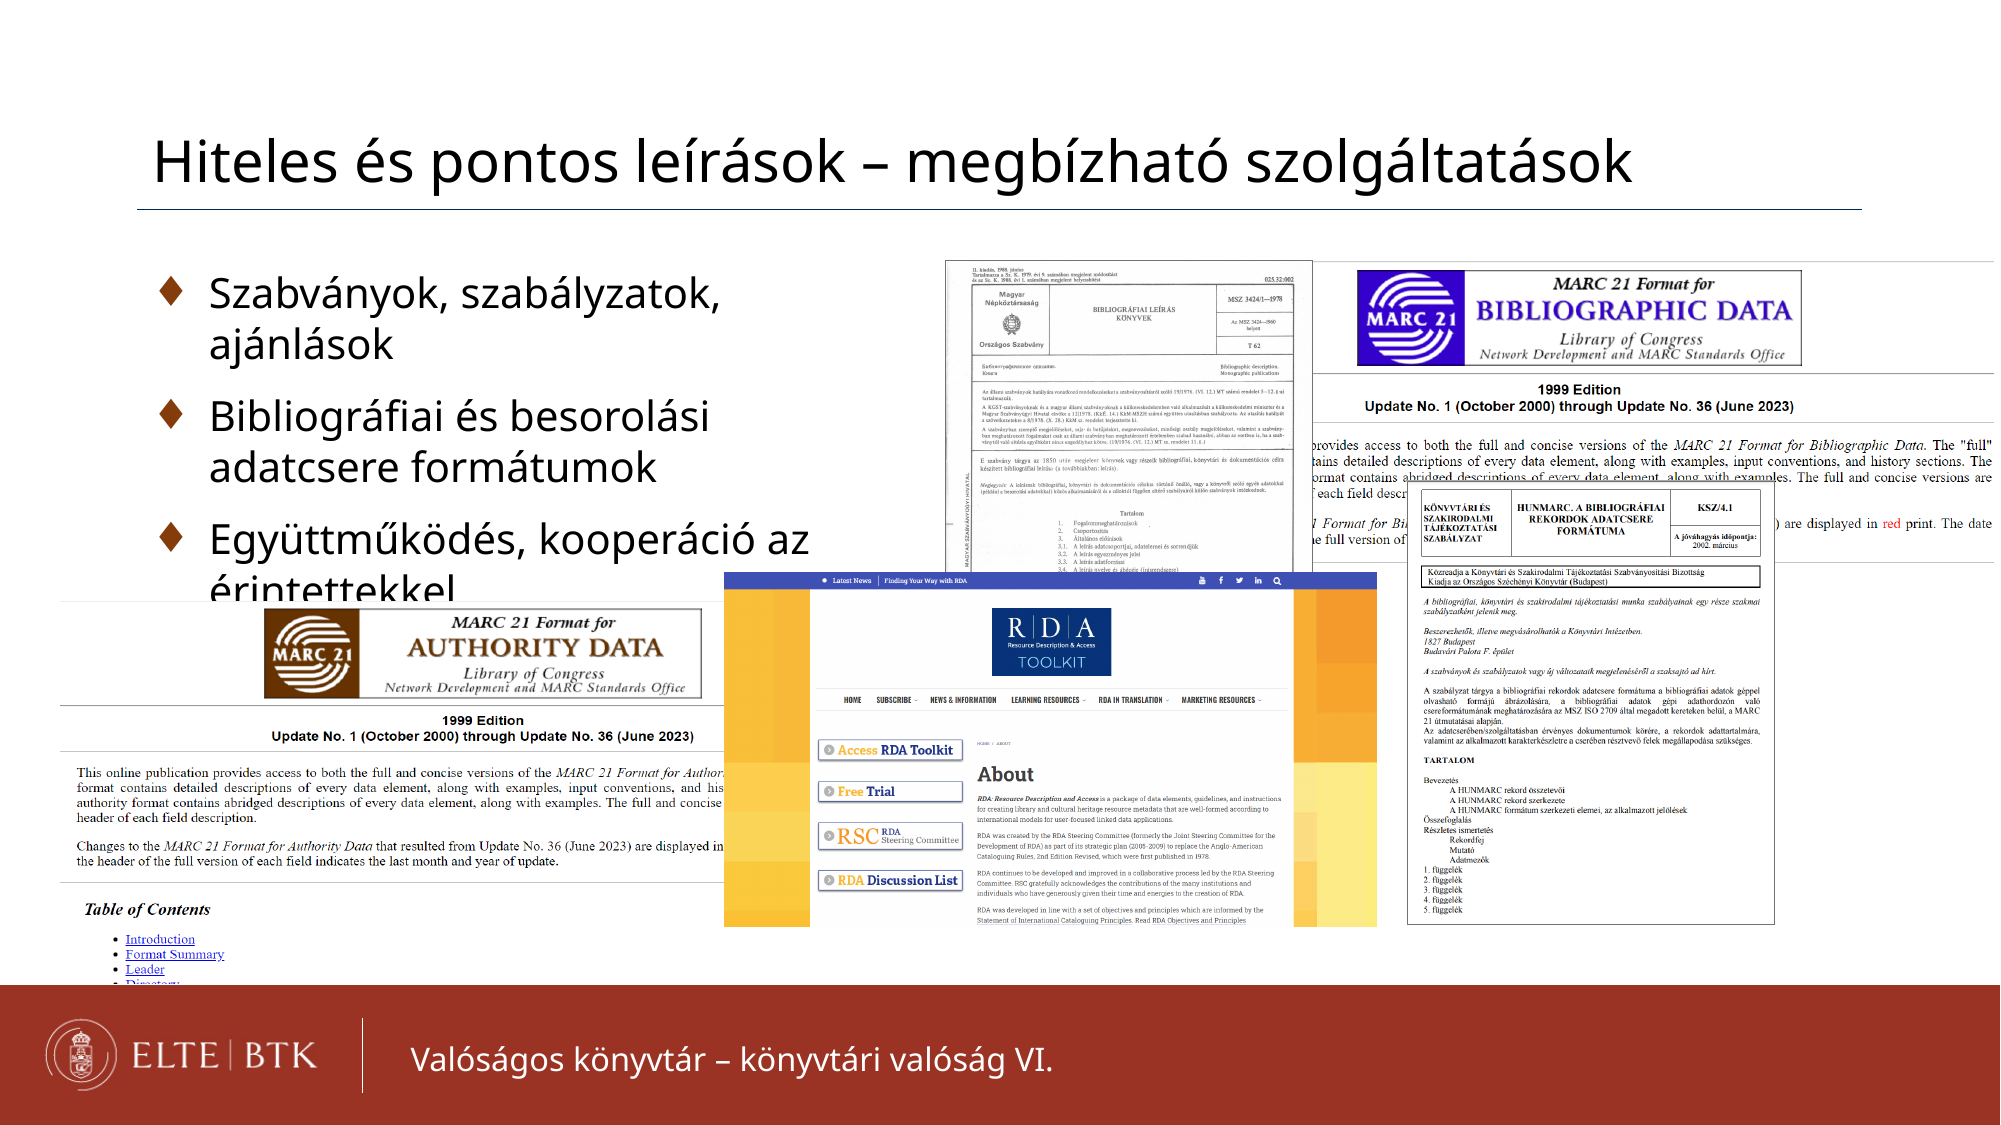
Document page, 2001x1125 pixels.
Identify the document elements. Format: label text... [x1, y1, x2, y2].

list Szabványok, szabályzatok, ajánlások Bibliográfiai és besorolási adatcsere formátumok Együttműködés, kooperáció az érintettekkel [137, 259, 841, 601]
list Valóságos könyvtár – könyvtári valóság VI. [395, 1032, 1706, 1088]
list Hiteles és pontos leírások – megbízható szolgáltatások [137, 118, 1863, 206]
picture [0, 260, 2000, 1125]
